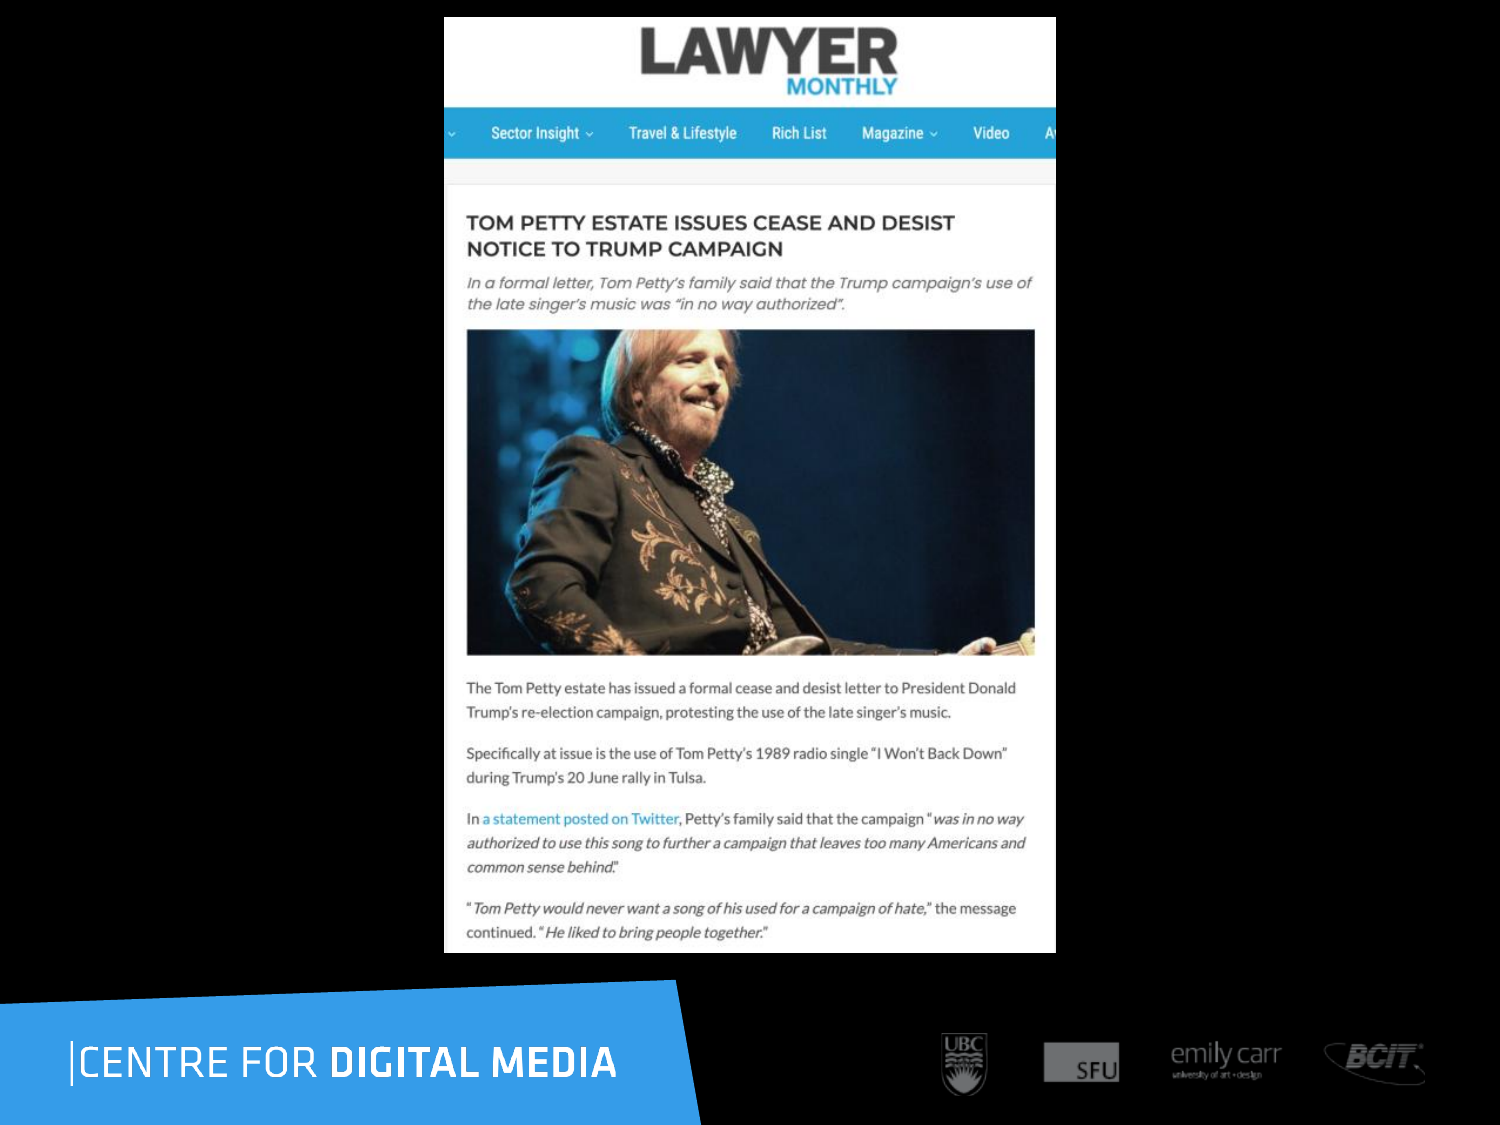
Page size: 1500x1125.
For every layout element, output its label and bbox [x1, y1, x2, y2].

picture [444, 17, 1056, 953]
